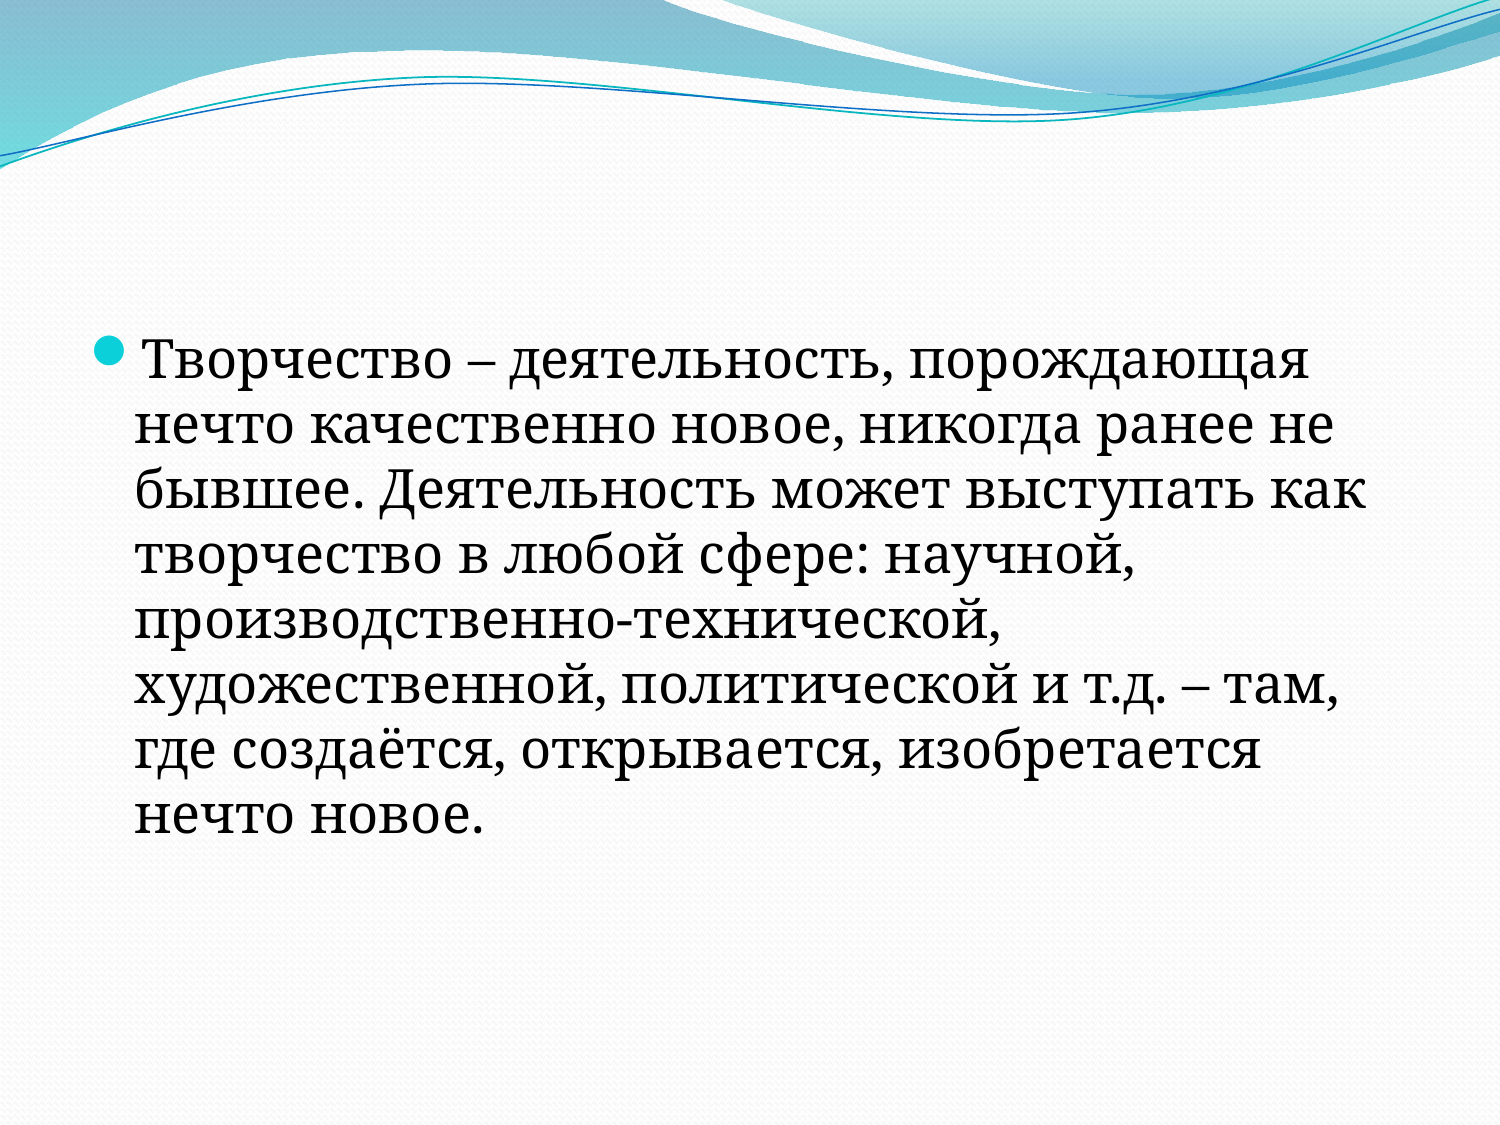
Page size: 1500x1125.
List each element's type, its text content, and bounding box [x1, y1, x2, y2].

list Творчество – деятельность, порождающая нечто качественно новое, никогда ранее не бывшее. Деятельность может выступать как творчество в любой сфере: научной, производственно-технической, художественной, политической и т.д. – там, где создаётся, открывается, изобретается нечто новое. [75, 317, 1425, 1038]
